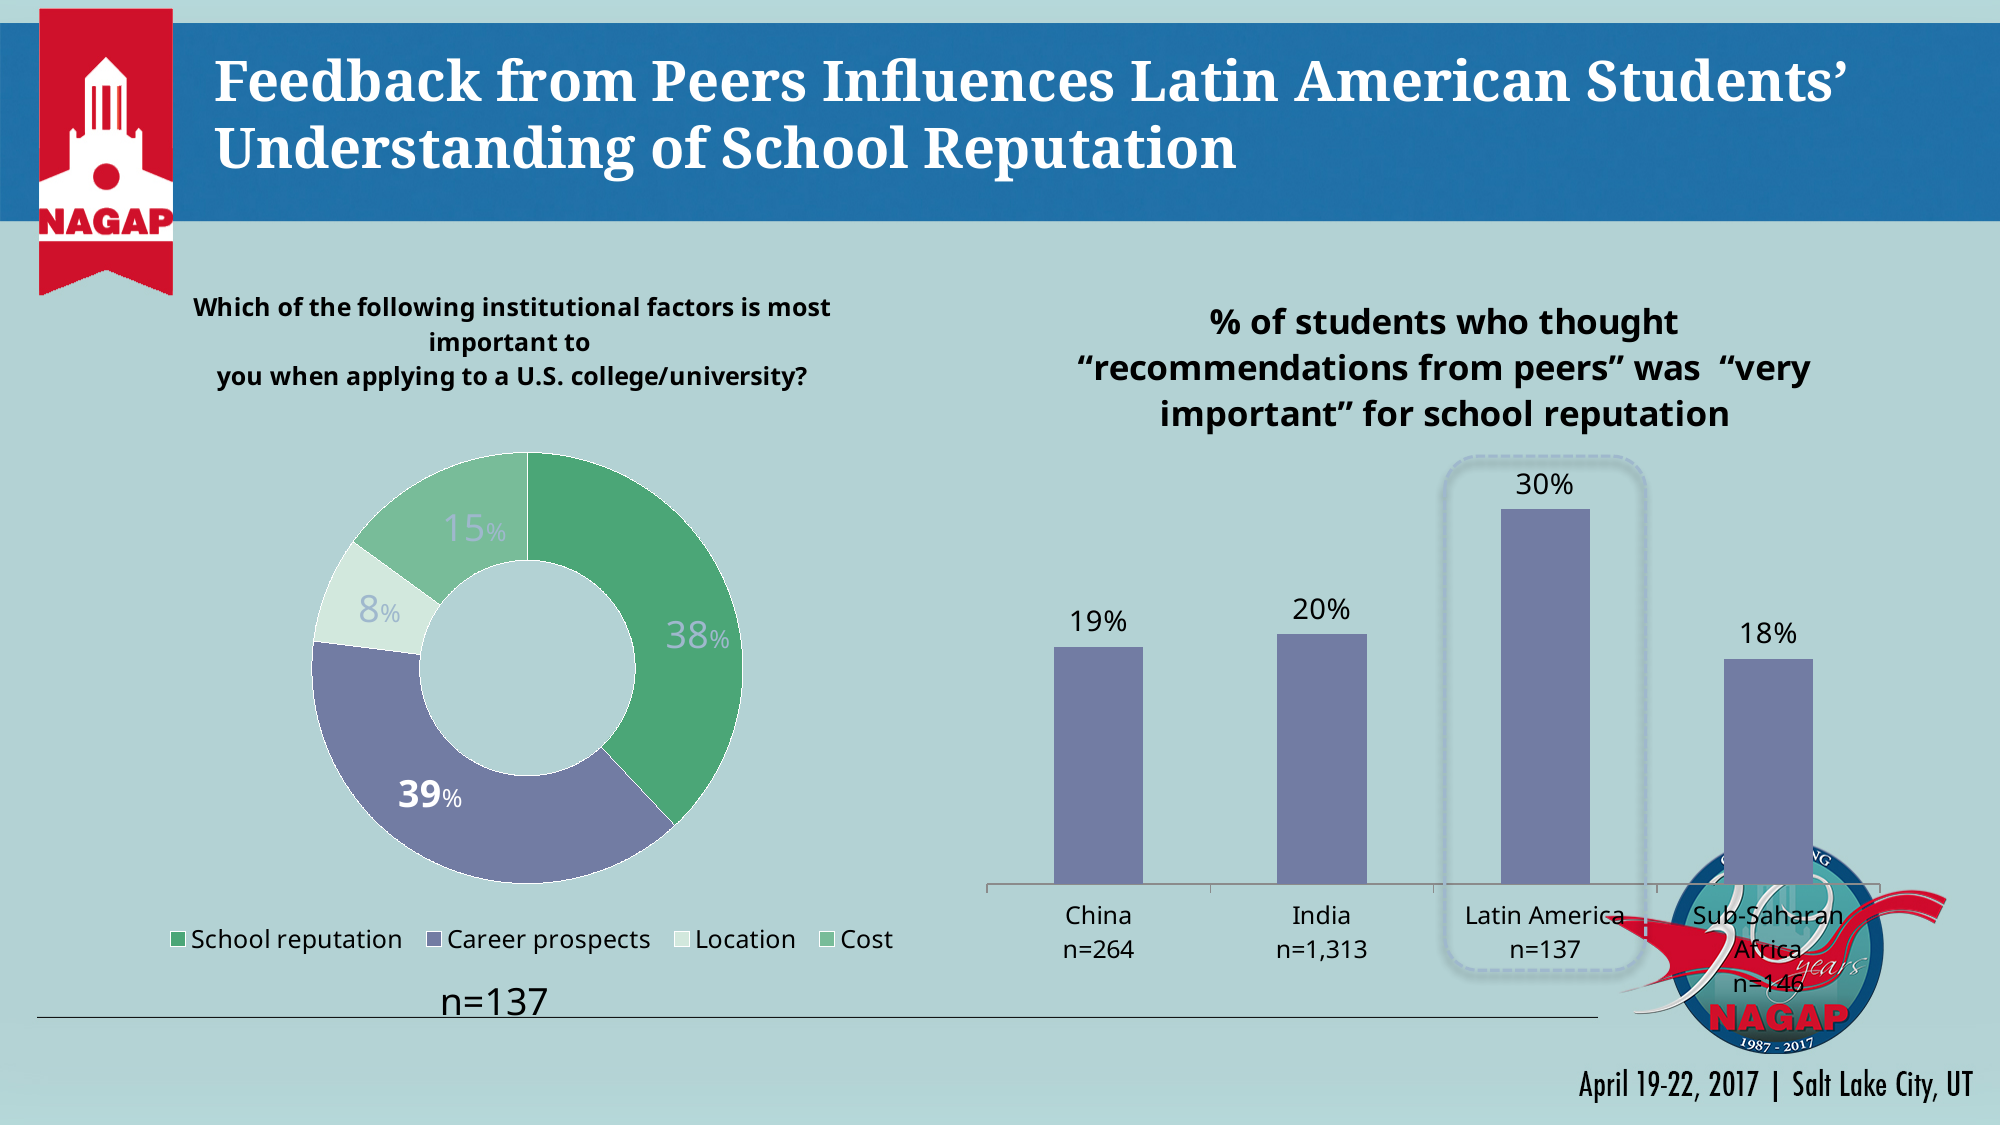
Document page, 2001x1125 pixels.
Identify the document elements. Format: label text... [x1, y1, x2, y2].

picture [0, 0, 2000, 1125]
title Feedback from Peers Influences Latin American Students’ Understanding of School Reputation [200, 37, 1900, 188]
chart [102, 255, 1939, 1042]
